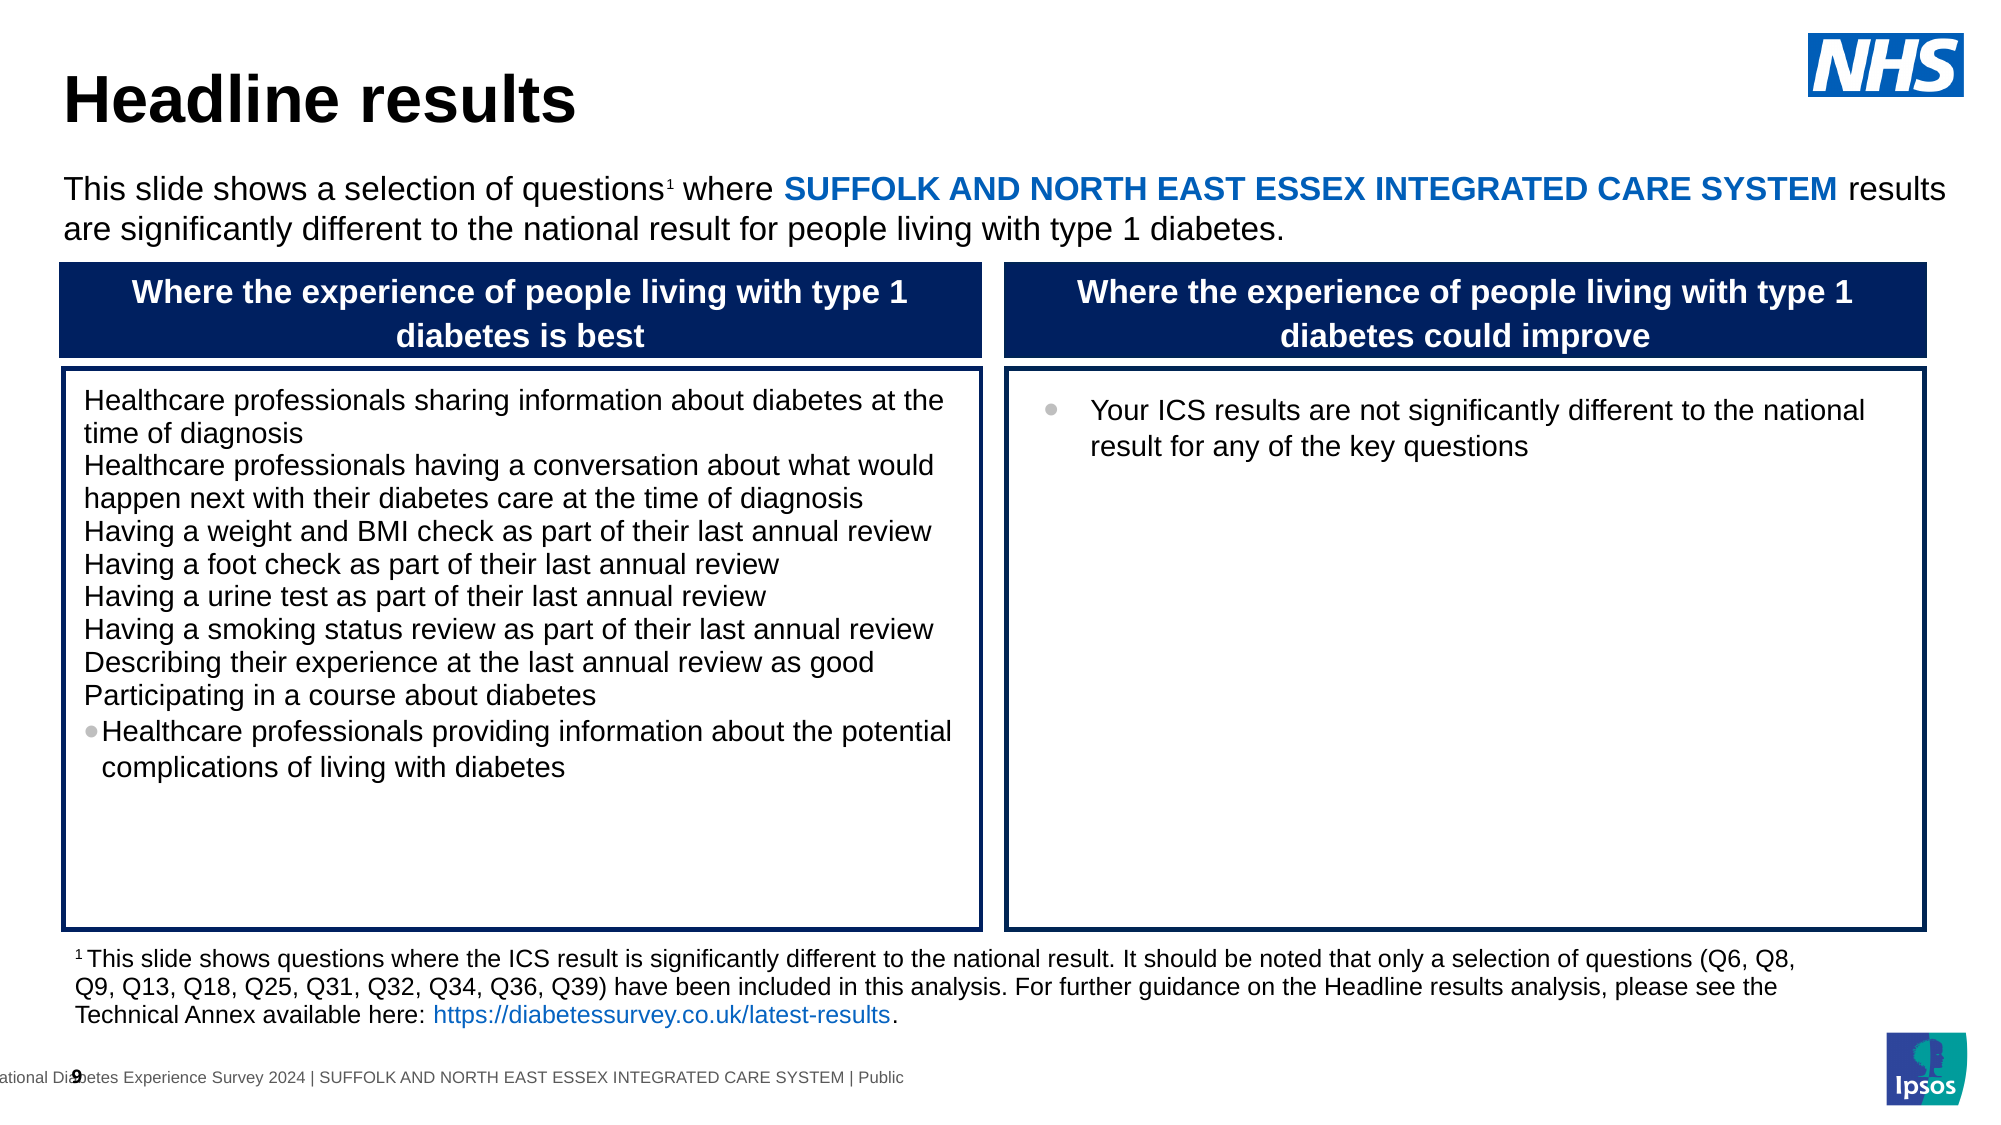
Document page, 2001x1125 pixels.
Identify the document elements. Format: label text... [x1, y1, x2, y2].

table_header Healthcare professionals sharing information about diabetes at the time of diagnosis Healthcare professionals having a conversation about what would happen next with their diabetes care at the time of diagnosis Having a weight and BMI check as part of their last annual review Having a foot check as part of their last annual review Having a urine test as part of their last annual review Having a smoking status review as part of their last annual review Describing their experience at the last annual review as good Participating in a course about diabetes Healthcare professionals providing information about the potential complications of living with diabetes [69, 376, 981, 896]
table_header 1 This slide shows questions where the ICS result is significantly different to the national result. It should be noted that only a selection of questions (Q6, Q8, Q9, Q13, Q18, Q25, Q31, Q32, Q34, Q36, Q39) have been included in this analysis. For further guidance on the Headline results analysis, please see the Technical Annex available here: https://diabetessurvey.co.uk/latest-results. [60, 937, 1847, 1064]
table_header Your ICS results are not significantly different to the national result for any of the key questions [1028, 383, 1904, 902]
slide_number 9 [71, 1064, 122, 1090]
text_box Where the experience of people living with type 1 diabetes is best [59, 262, 982, 358]
text_box 1 [651, 167, 699, 219]
text_box This slide shows a selection of questions where SUFFOLK AND NORTH EAST ESSEX INTEGRATED CARE SYSTEM results are significantly different to the national result for people living with type 1 diabetes. [63, 167, 1973, 248]
picture [1886, 1032, 1968, 1106]
title Headline results [63, 65, 1596, 167]
text_box [1006, 367, 1926, 930]
text_box Where the experience of people living with type 1 diabetes could improve [1004, 262, 1927, 358]
picture [1807, 33, 1964, 97]
text_box [62, 367, 982, 930]
